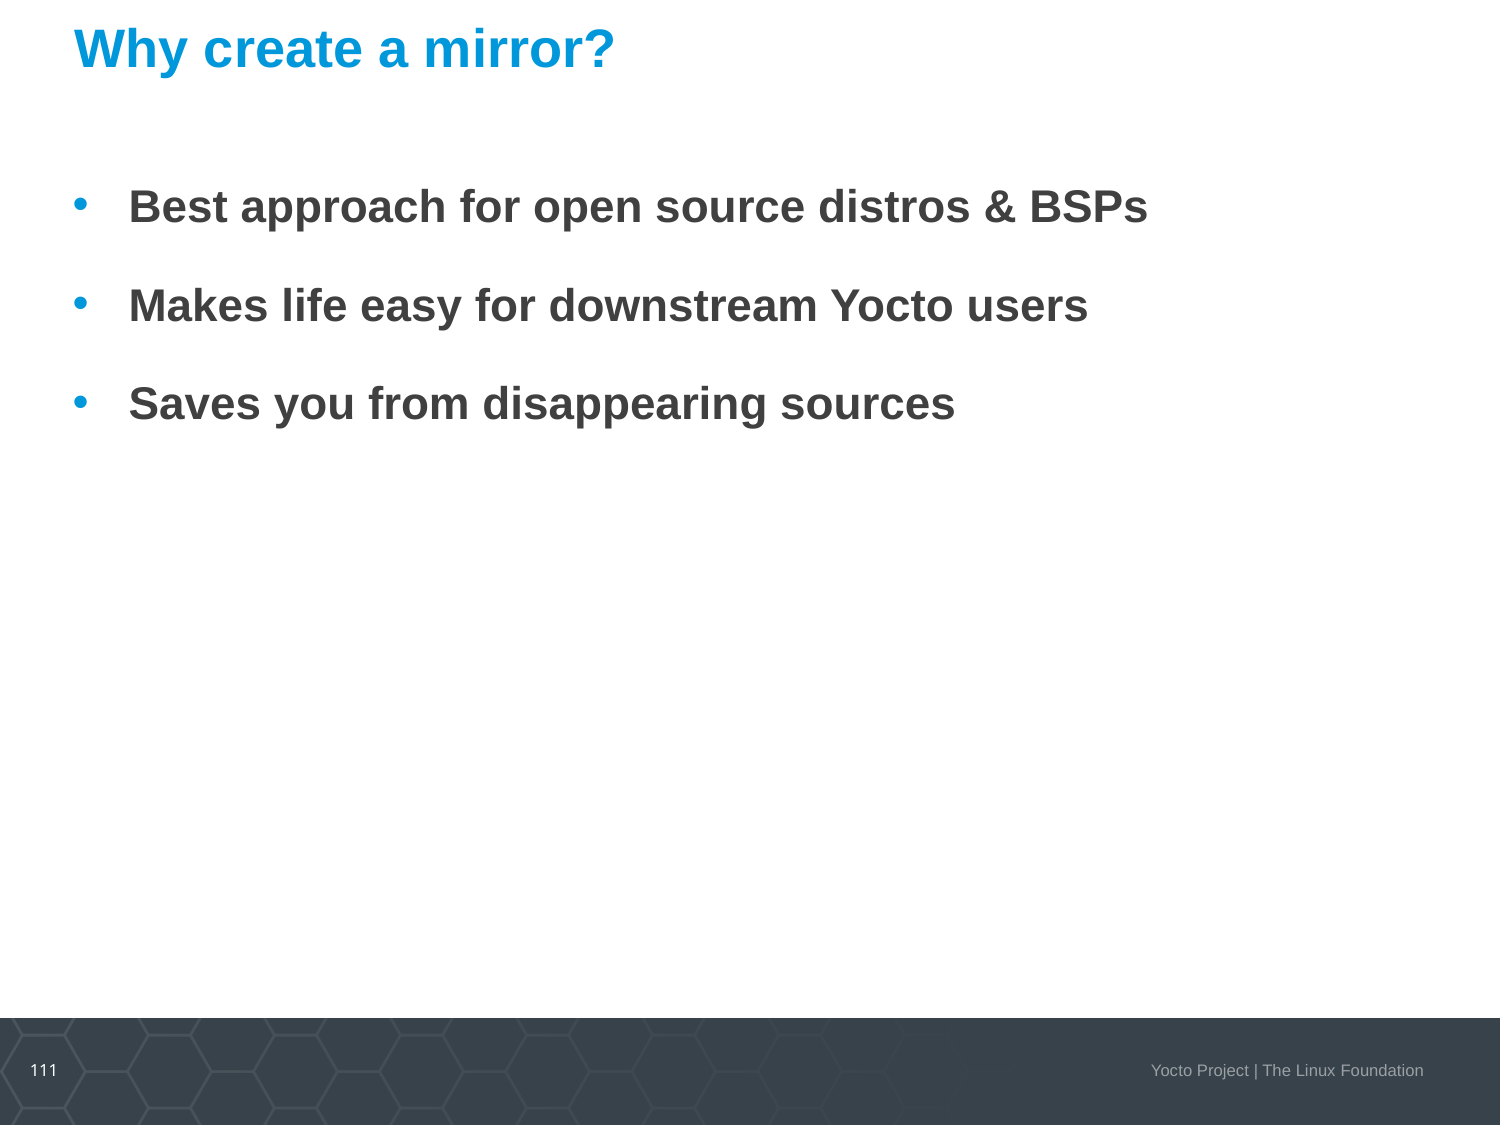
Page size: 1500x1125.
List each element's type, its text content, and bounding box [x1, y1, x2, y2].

picture [0, 0, 1500, 1125]
text_box Why create a mirror? [74, 67, 1424, 213]
text_box Best approach for open source distros & BSPs Makes life easy for downstream Yocto users Saves you from disappearing sources [72, 176, 1423, 984]
